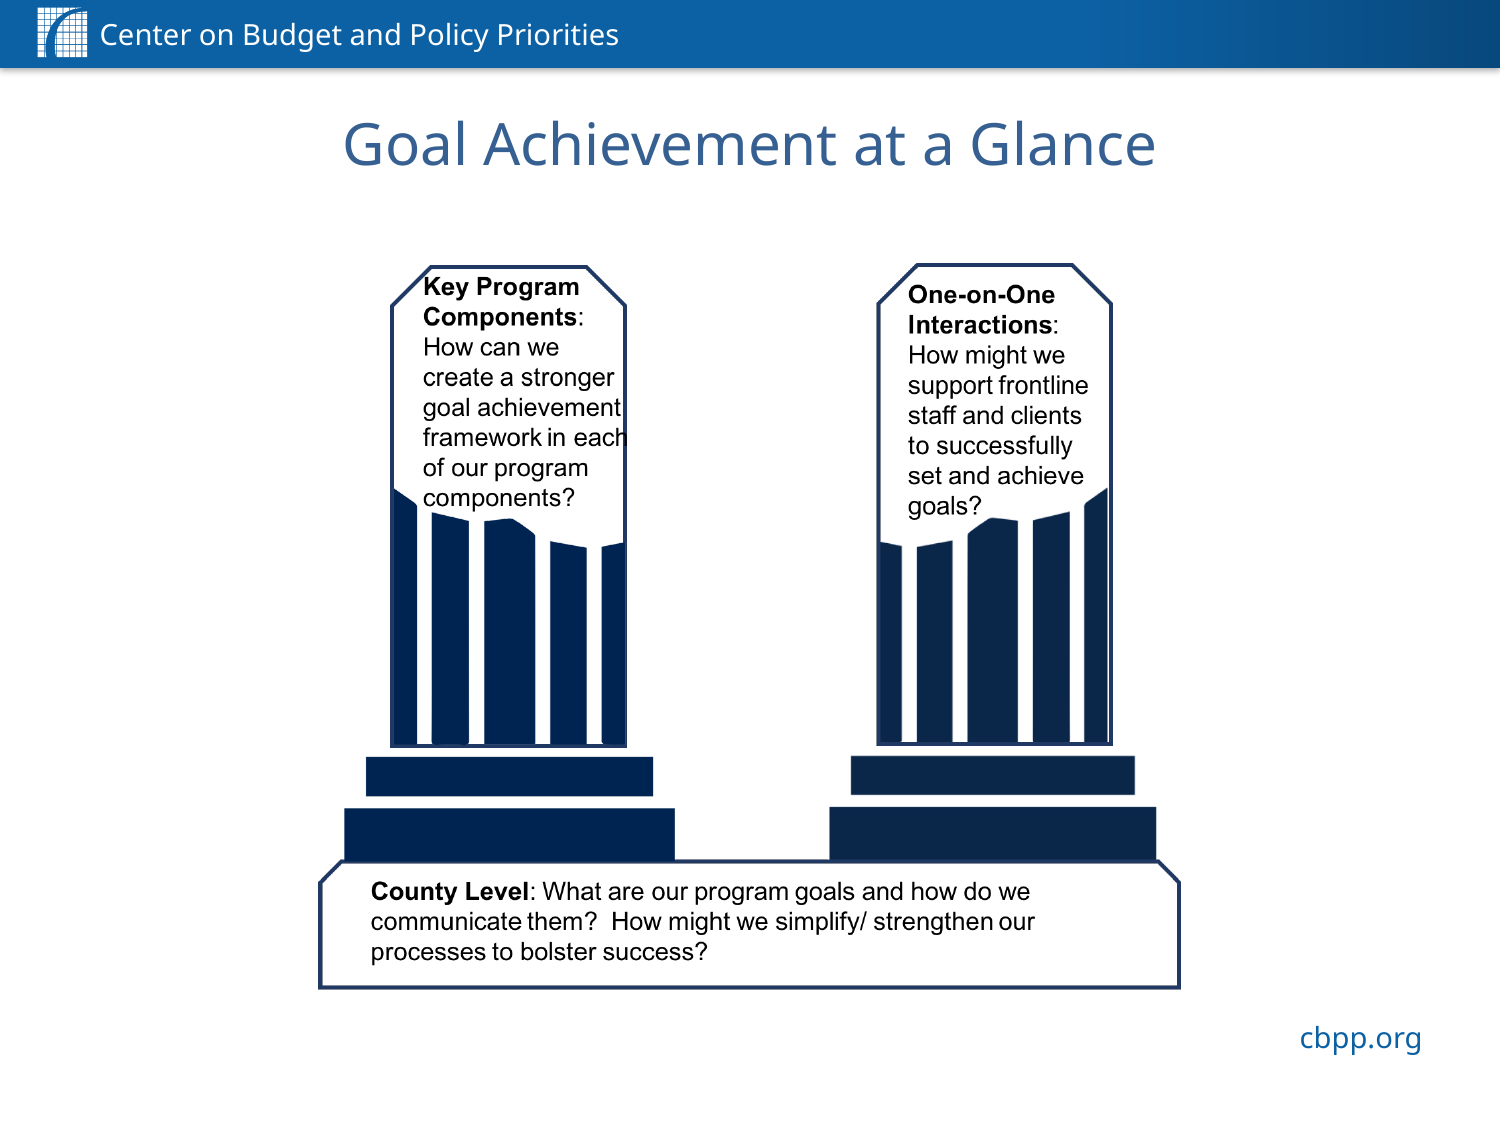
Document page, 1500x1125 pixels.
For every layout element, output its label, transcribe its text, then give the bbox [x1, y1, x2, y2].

picture [318, 262, 1182, 1002]
title Goal Achievement at a Glance [75, 99, 1425, 233]
